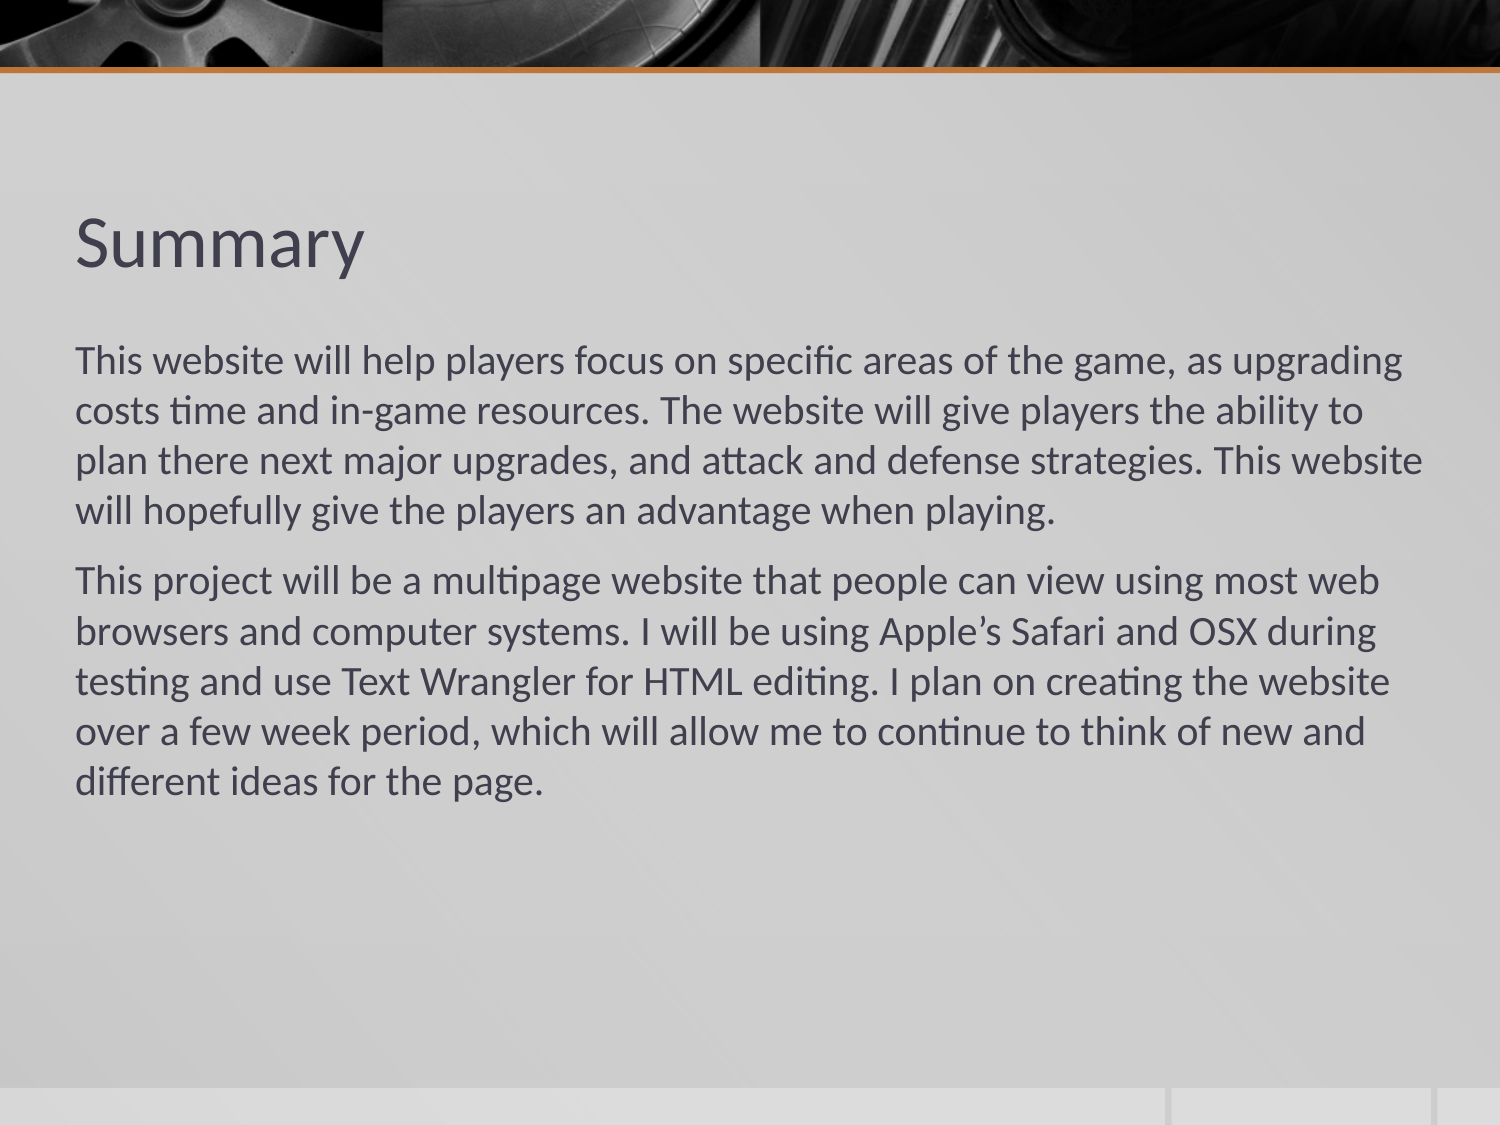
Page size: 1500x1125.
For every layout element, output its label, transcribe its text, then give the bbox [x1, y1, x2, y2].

list This website will help players focus on specific areas of the game, as upgrading costs time and in-game resources. The website will give players the ability to plan there next major upgrades, and attack and defense strategies. This website will hopefully give the players an advantage when playing. This project will be a multipage website that people can view using most web browsers and computer systems. I will be using Apple’s Safari and OSX during testing and use Text Wrangler for HTML editing. I plan on creating the website over a few week period, which will allow me to continue to think of new and different ideas for the page. [75, 324, 1425, 1005]
title Summary [75, 162, 1425, 313]
picture [0, 0, 1500, 67]
